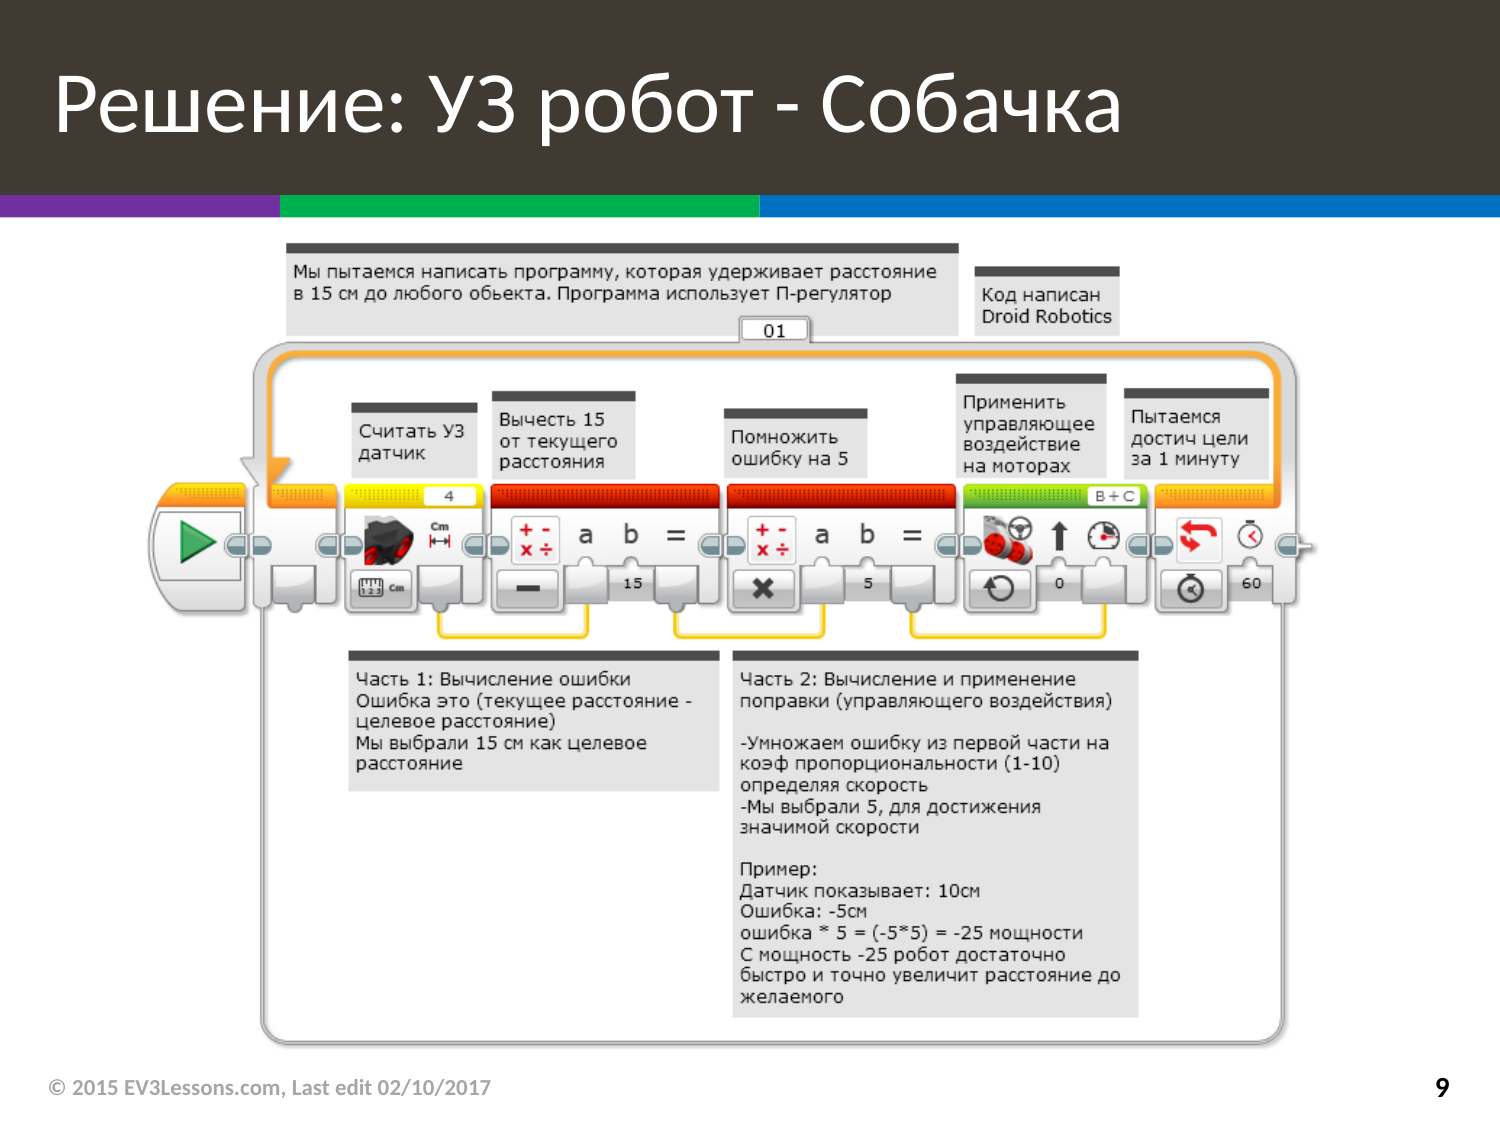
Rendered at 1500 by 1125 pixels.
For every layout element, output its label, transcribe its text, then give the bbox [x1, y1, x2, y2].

picture [139, 238, 1321, 1055]
slide_number 9 [1361, 1056, 1465, 1116]
title Решение: УЗ робот - Собачка [0, 0, 1500, 195]
footer © 2015 EV3Lessons.com, Last edit 02/10/2017 [32, 1055, 1038, 1116]
